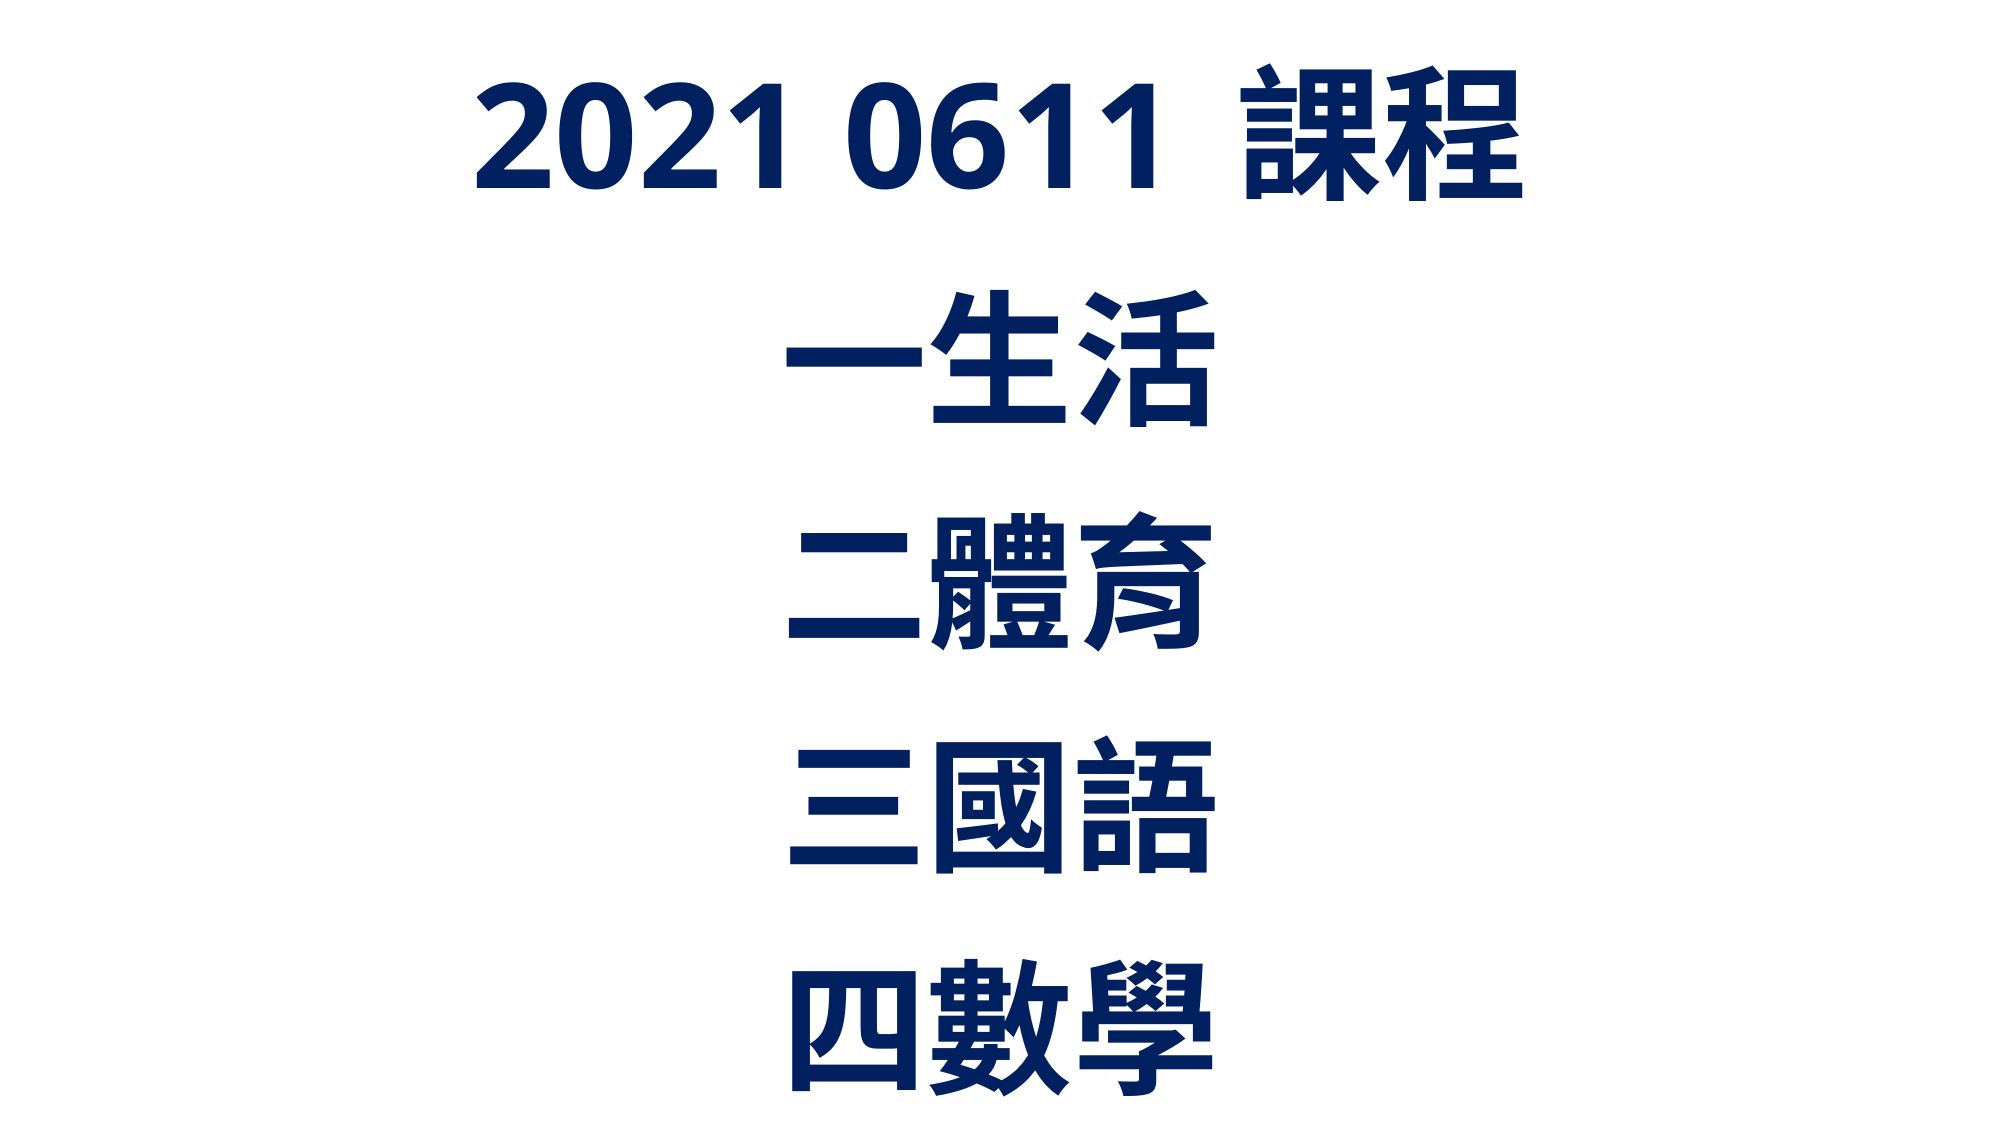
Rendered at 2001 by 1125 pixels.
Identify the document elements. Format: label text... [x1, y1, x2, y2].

subtitle 2021 0611 課程 一生活 二體育 三國語 四數學 [0, 0, 2000, 1125]
